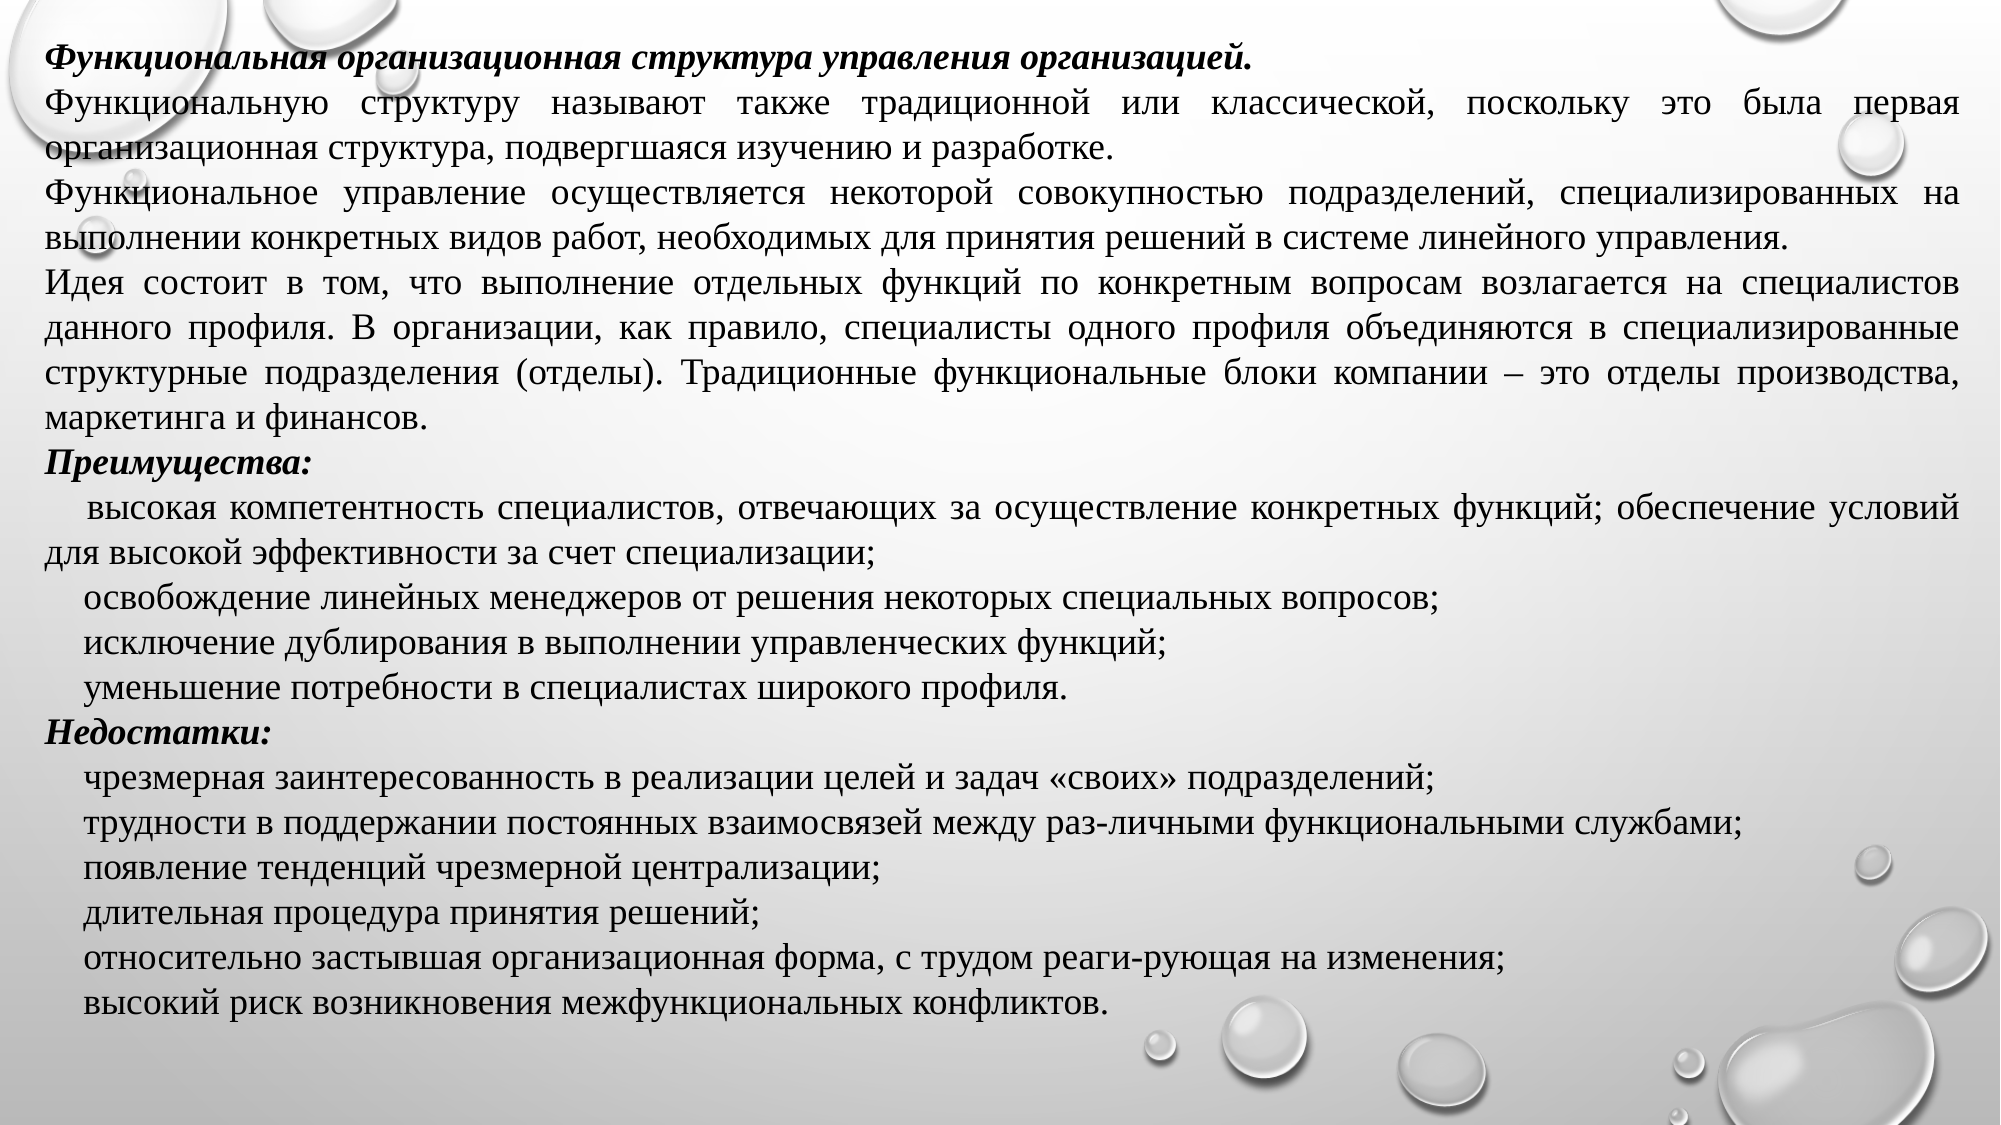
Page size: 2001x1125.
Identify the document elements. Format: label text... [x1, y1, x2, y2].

text_box Функциональная организационная структура управления организацией. Функциональную структуру называют также традиционной или классической, поскольку это была первая организационная структура, подвергшаяся изучению и разработке. Функциональное управление осуществляется некоторой совокупностью подразделений, специализированных на выполнении конкретных видов работ, необходимых для принятия решений в системе линейного управления. Идея состоит в том, что выполнение отдельных функций по конкретным вопросам возлагается на специалистов данного профиля. В организации, как правило, специалисты одного профиля объединяются в специализированные структурные подразделения (отделы). Традиционные функциональные блоки компании – это отделы производства, маркетинга и финансов. Преимущества:  высокая компетентность специалистов, отвечающих за осуществление конкретных функций; обеспечение условий для высокой эффективности за счет специализации;  освобождение линейных менеджеров от решения некоторых специальных вопросов;  исключение дублирования в выполнении управленческих функций;  уменьшение потребности в специалистах широкого профиля. Недостатки:  чрезмерная заинтересованность в реализации целей и задач «своих» подразделений;  трудности в поддержании постоянных взаимосвязей между раз-личными функциональными службами;  появление тенденций чрезмерной централизации;  длительная процедура принятия решений;  относительно застывшая организационная форма, с трудом реаги-рующая на изменения;  высокий риск возникновения межфункциональных конфликтов. [29, 24, 1977, 1075]
picture [0, 0, 2000, 1125]
